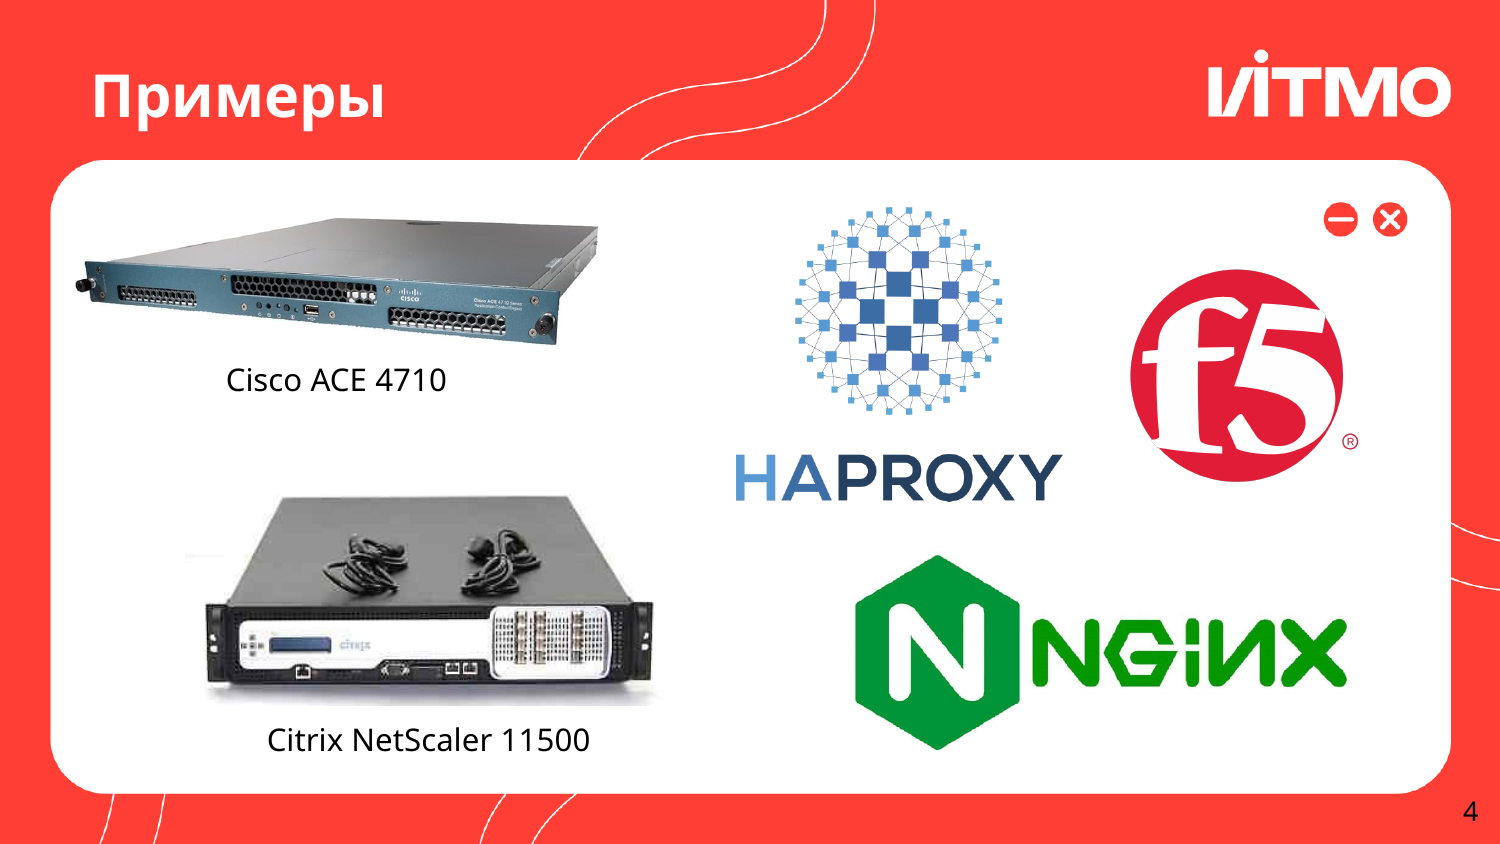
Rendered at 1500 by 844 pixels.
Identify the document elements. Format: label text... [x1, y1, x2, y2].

title Примеры [75, 50, 1195, 137]
text_box Cisco ACE 4710 [185, 355, 489, 406]
picture [0, 0, 1500, 844]
slide_number ‹#› [1403, 779, 1494, 844]
text_box Citrix NetScaler 11500 [235, 714, 623, 766]
